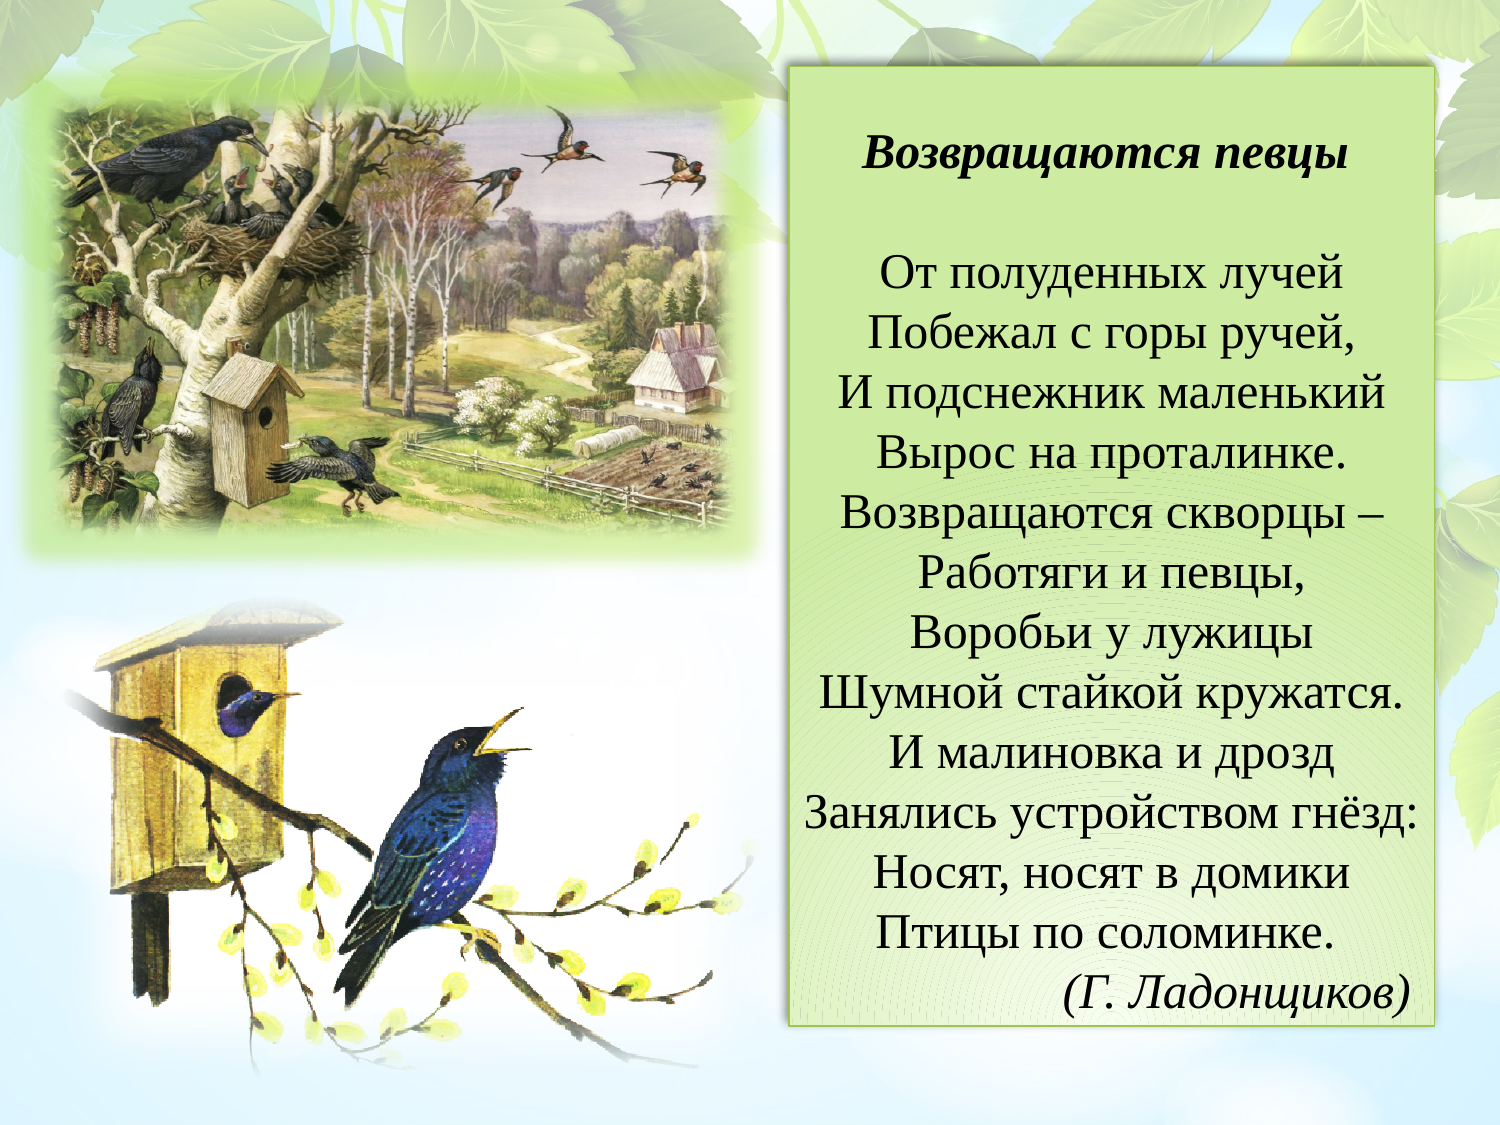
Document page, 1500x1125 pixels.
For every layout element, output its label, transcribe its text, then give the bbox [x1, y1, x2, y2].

text_box Возвращаются певцы От полуденных лучей Побежал с горы ручей, И подснежник маленький Вырос на проталинке. Возвращаются скворцы – Работяги и певцы, Воробьи у лужицы Шумной стайкой кружатся. И малиновка и дрозд Занялись устройством гнёзд: Носят, носят в домики Птицы по соломинке. (Г. Ладонщиков) [788, 66, 1435, 1027]
picture [40, 89, 741, 544]
picture [52, 585, 774, 1086]
